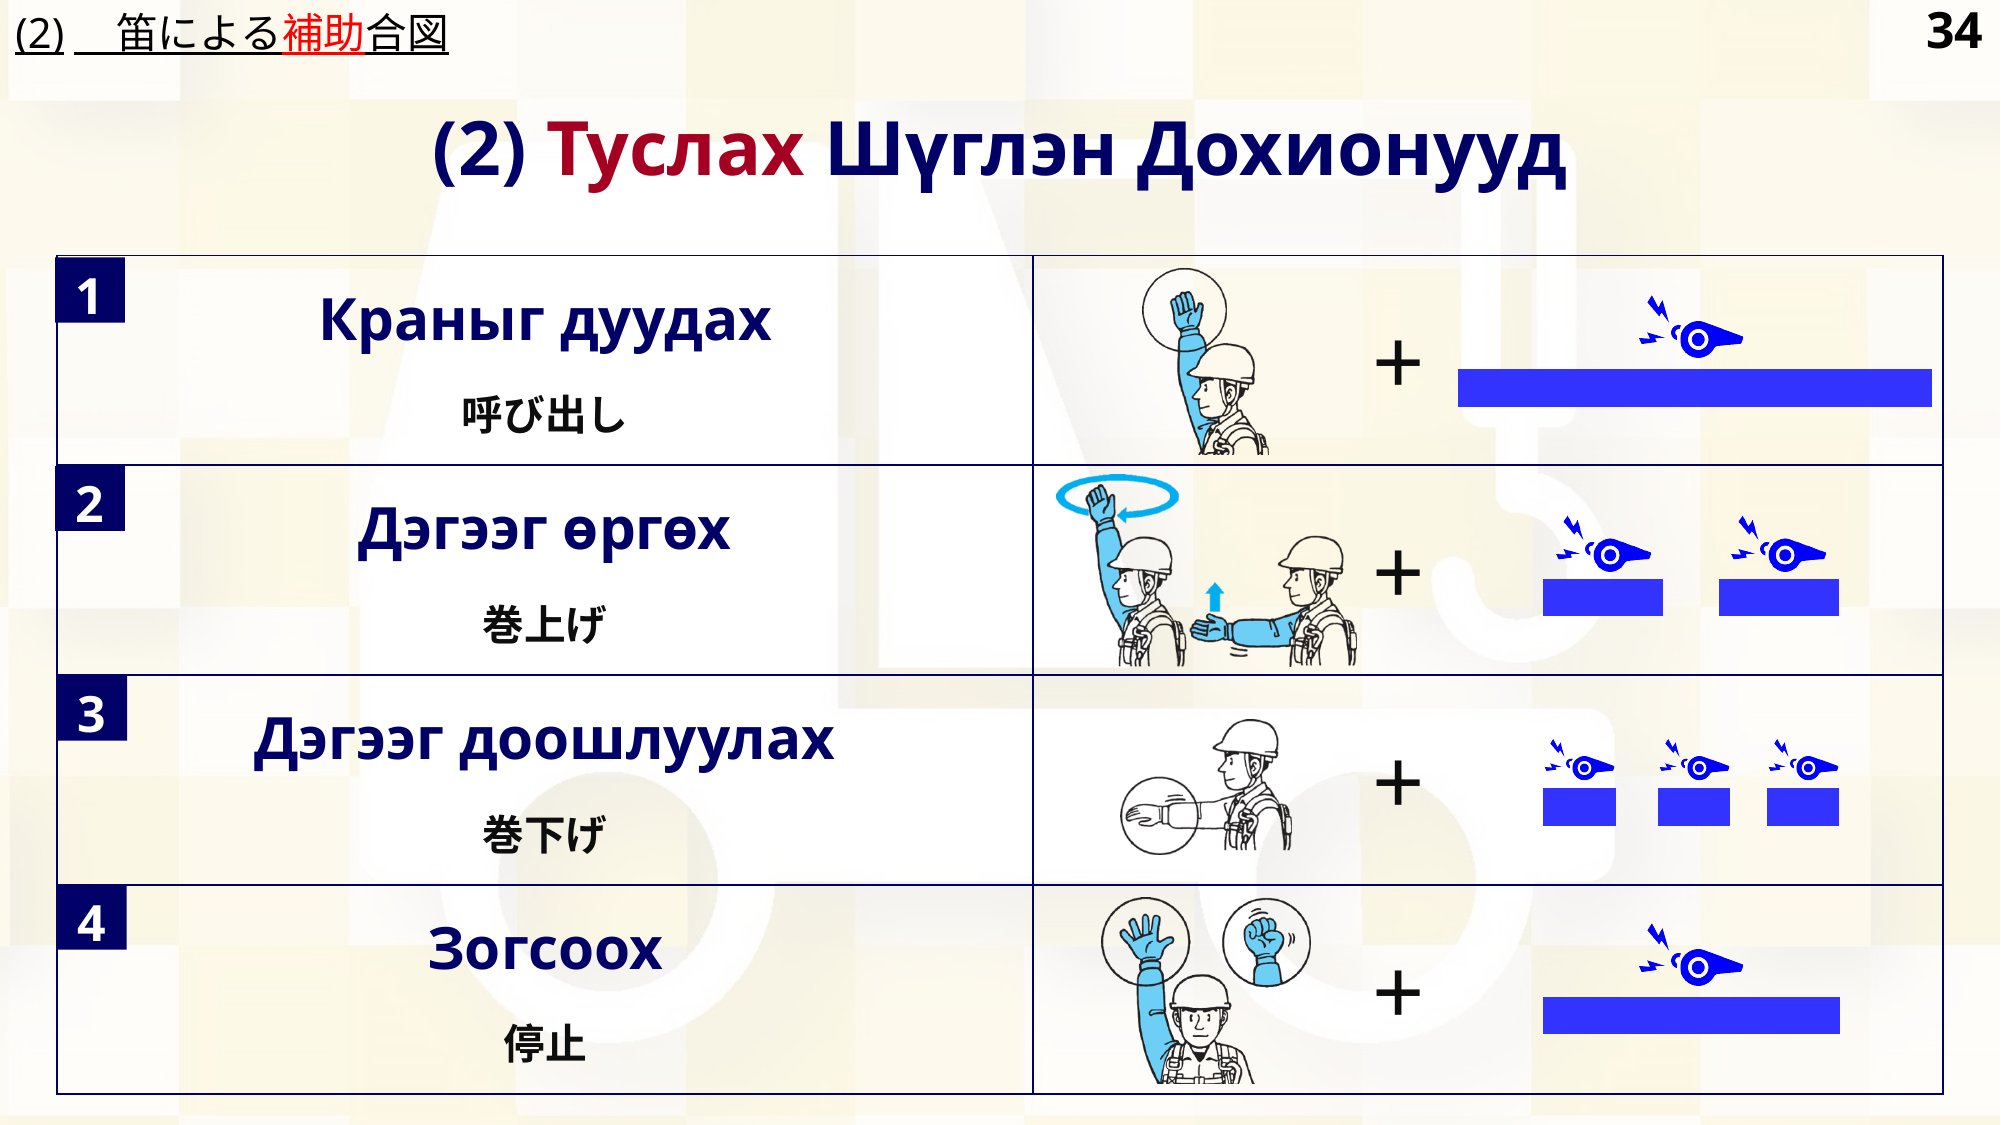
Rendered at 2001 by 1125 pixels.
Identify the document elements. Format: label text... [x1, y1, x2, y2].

text_box (2) Туслах Шүглэн Дохионууд [18, 91, 1982, 211]
picture [1056, 474, 1102, 492]
text_box [1543, 997, 1840, 1034]
picture [1768, 738, 1839, 781]
table_cell Дэгээг доошлуулах 巻下げ [58, 676, 1032, 884]
table_cell + [1034, 886, 1942, 1093]
table_header Краныг дуудах 呼び出し [58, 256, 1032, 464]
picture [1659, 738, 1730, 781]
text_box (2) 笛による補助合図 [0, 6, 1744, 65]
table_cell Зогсоох 停止 [58, 886, 1032, 1093]
picture [1555, 514, 1652, 573]
slide_number 33 [1548, 2, 1999, 63]
picture [1730, 514, 1827, 573]
text_box [1458, 369, 1932, 407]
picture [1544, 738, 1615, 781]
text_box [1544, 789, 1839, 825]
picture [1101, 897, 1311, 1084]
picture [1638, 294, 1744, 359]
picture [1120, 719, 1292, 855]
text_box 3 [57, 675, 128, 741]
picture [1638, 922, 1744, 987]
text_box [1544, 579, 1839, 616]
table_header + [1034, 256, 1942, 464]
text_box 1 [55, 257, 125, 323]
table_cell Дэгээг өргөх 巻上げ [58, 466, 1032, 674]
text_box 2 [55, 465, 125, 531]
picture [1142, 268, 1269, 455]
text_box 4 [56, 884, 127, 950]
picture [1056, 474, 1357, 667]
table_cell + [1034, 676, 1942, 884]
table_cell + [1034, 466, 1942, 674]
